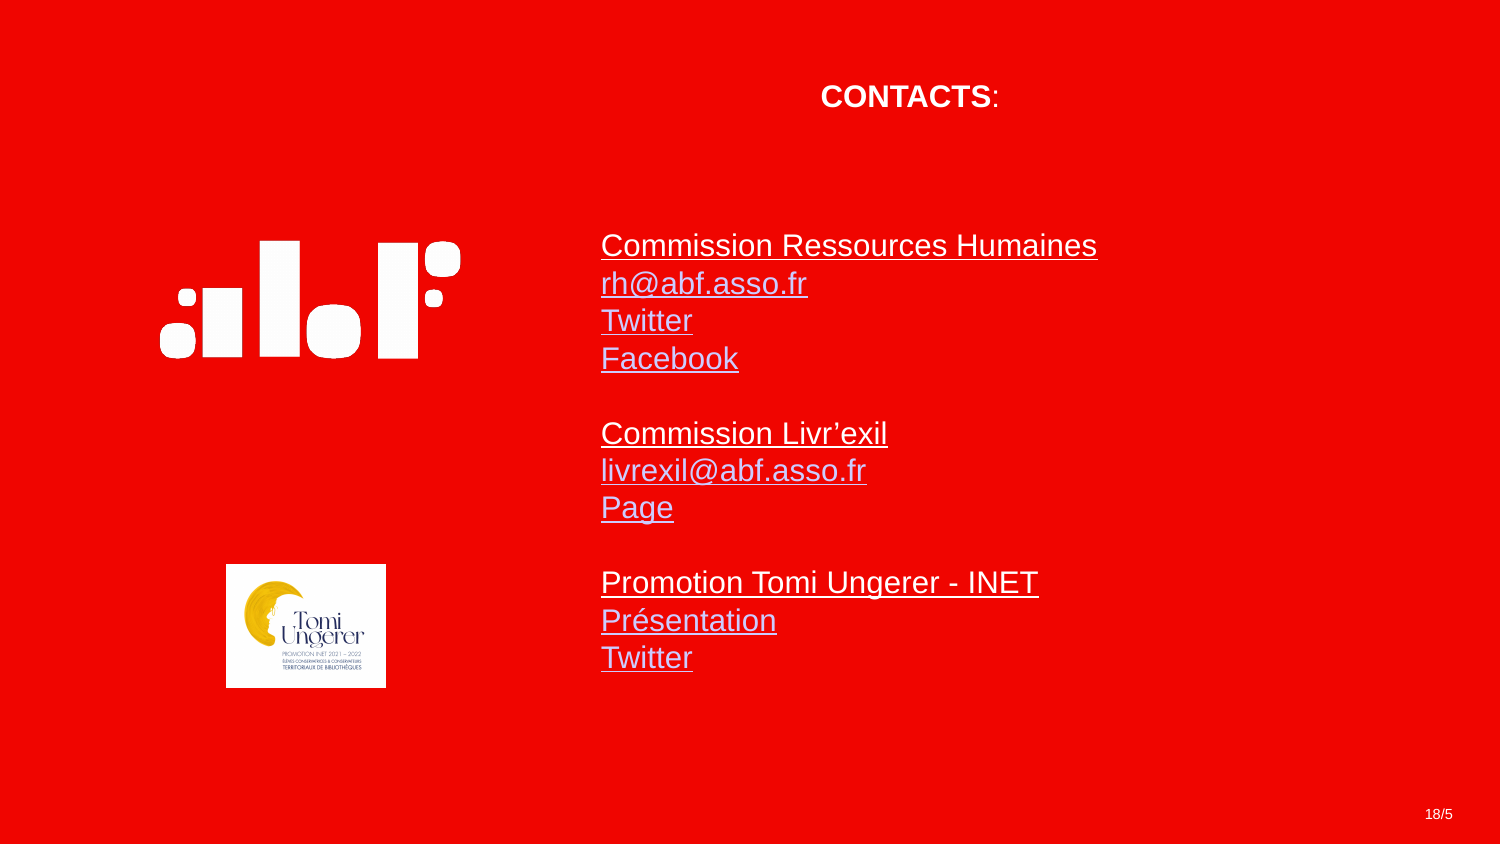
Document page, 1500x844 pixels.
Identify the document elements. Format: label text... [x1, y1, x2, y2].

text_box 18/5 [1411, 798, 1484, 844]
picture [122, 111, 498, 488]
text_box CONTACTS: Commission Ressources Humaines rh@abf.asso.fr Twitter Facebook Commission Livr’exil livrexil@abf.asso.fr Page Promotion Tomi Ungerer - INET Présentation Twitter [587, 62, 1234, 689]
picture [225, 564, 386, 688]
